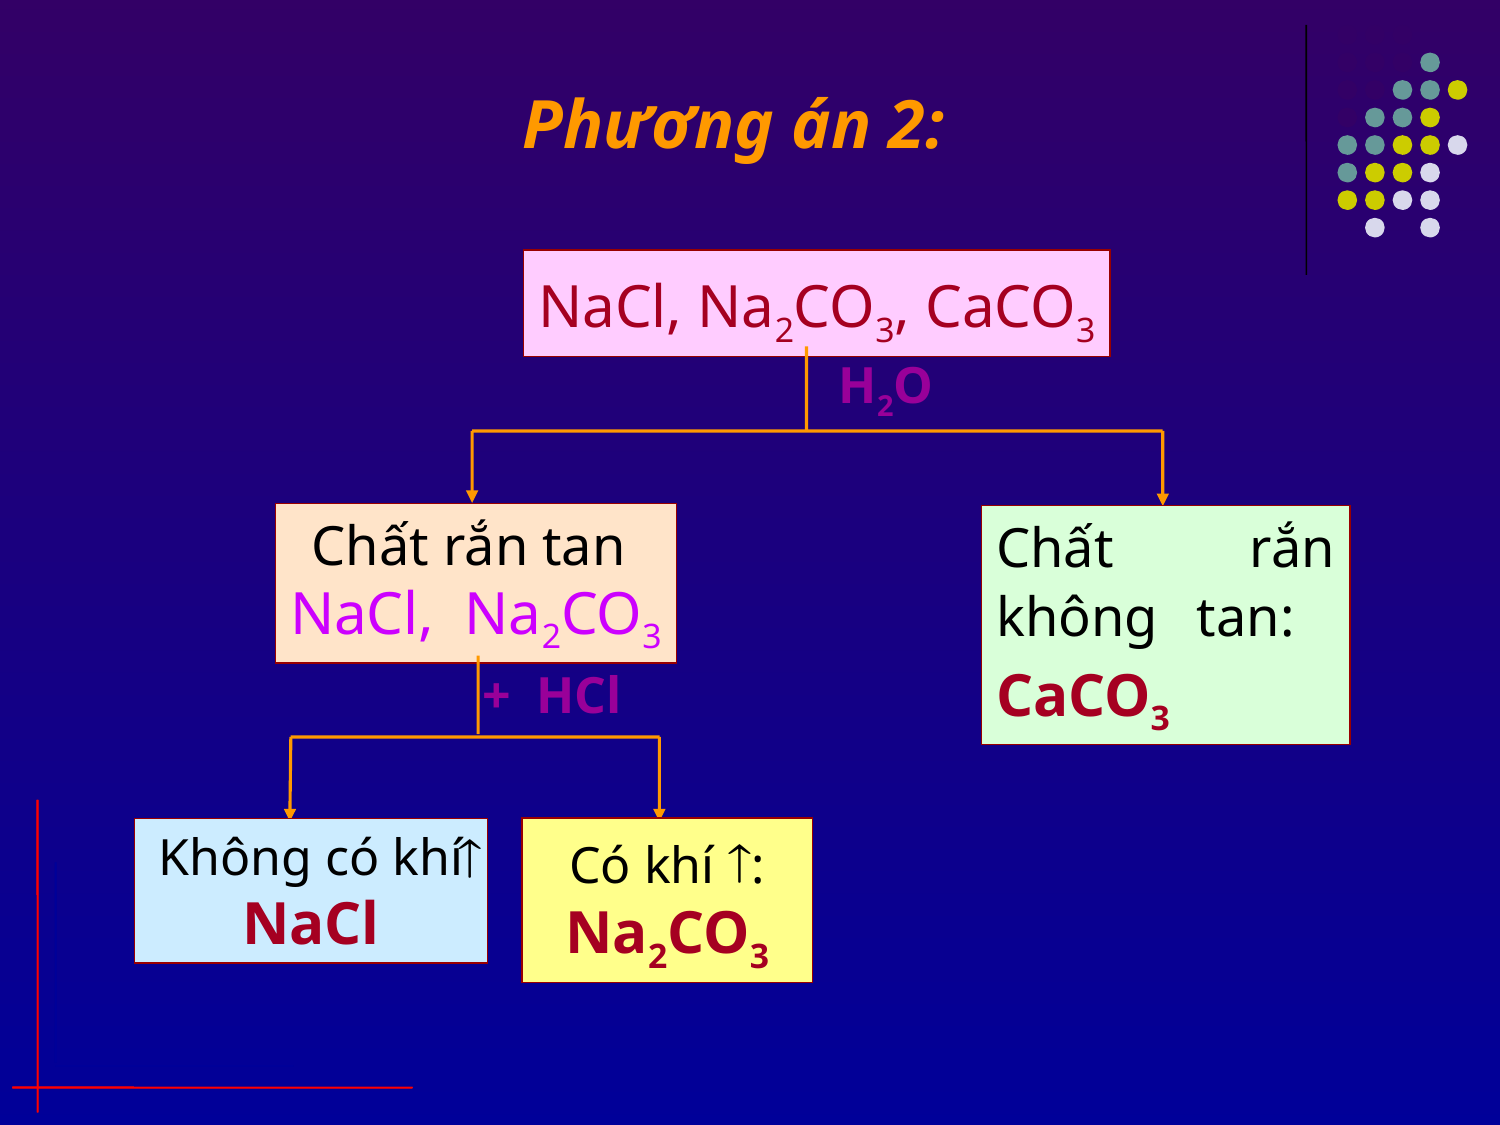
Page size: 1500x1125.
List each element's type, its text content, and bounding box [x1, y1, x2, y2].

text_box NaCl, Na2CO3, CaCO3 [523, 249, 1111, 344]
text_box Không có khí NaCl [134, 818, 488, 964]
text_box Ph­ương án 2: [507, 74, 960, 170]
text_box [471, 346, 1164, 507]
text_box Có khí : Na2CO3 [522, 818, 813, 983]
text_box  [443, 829, 497, 898]
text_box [289, 655, 660, 822]
text_box Chất rắn không tan: CaCO3 [981, 505, 1350, 745]
text_box Chất rắn tan NaCl, Na2CO3 [275, 503, 677, 663]
